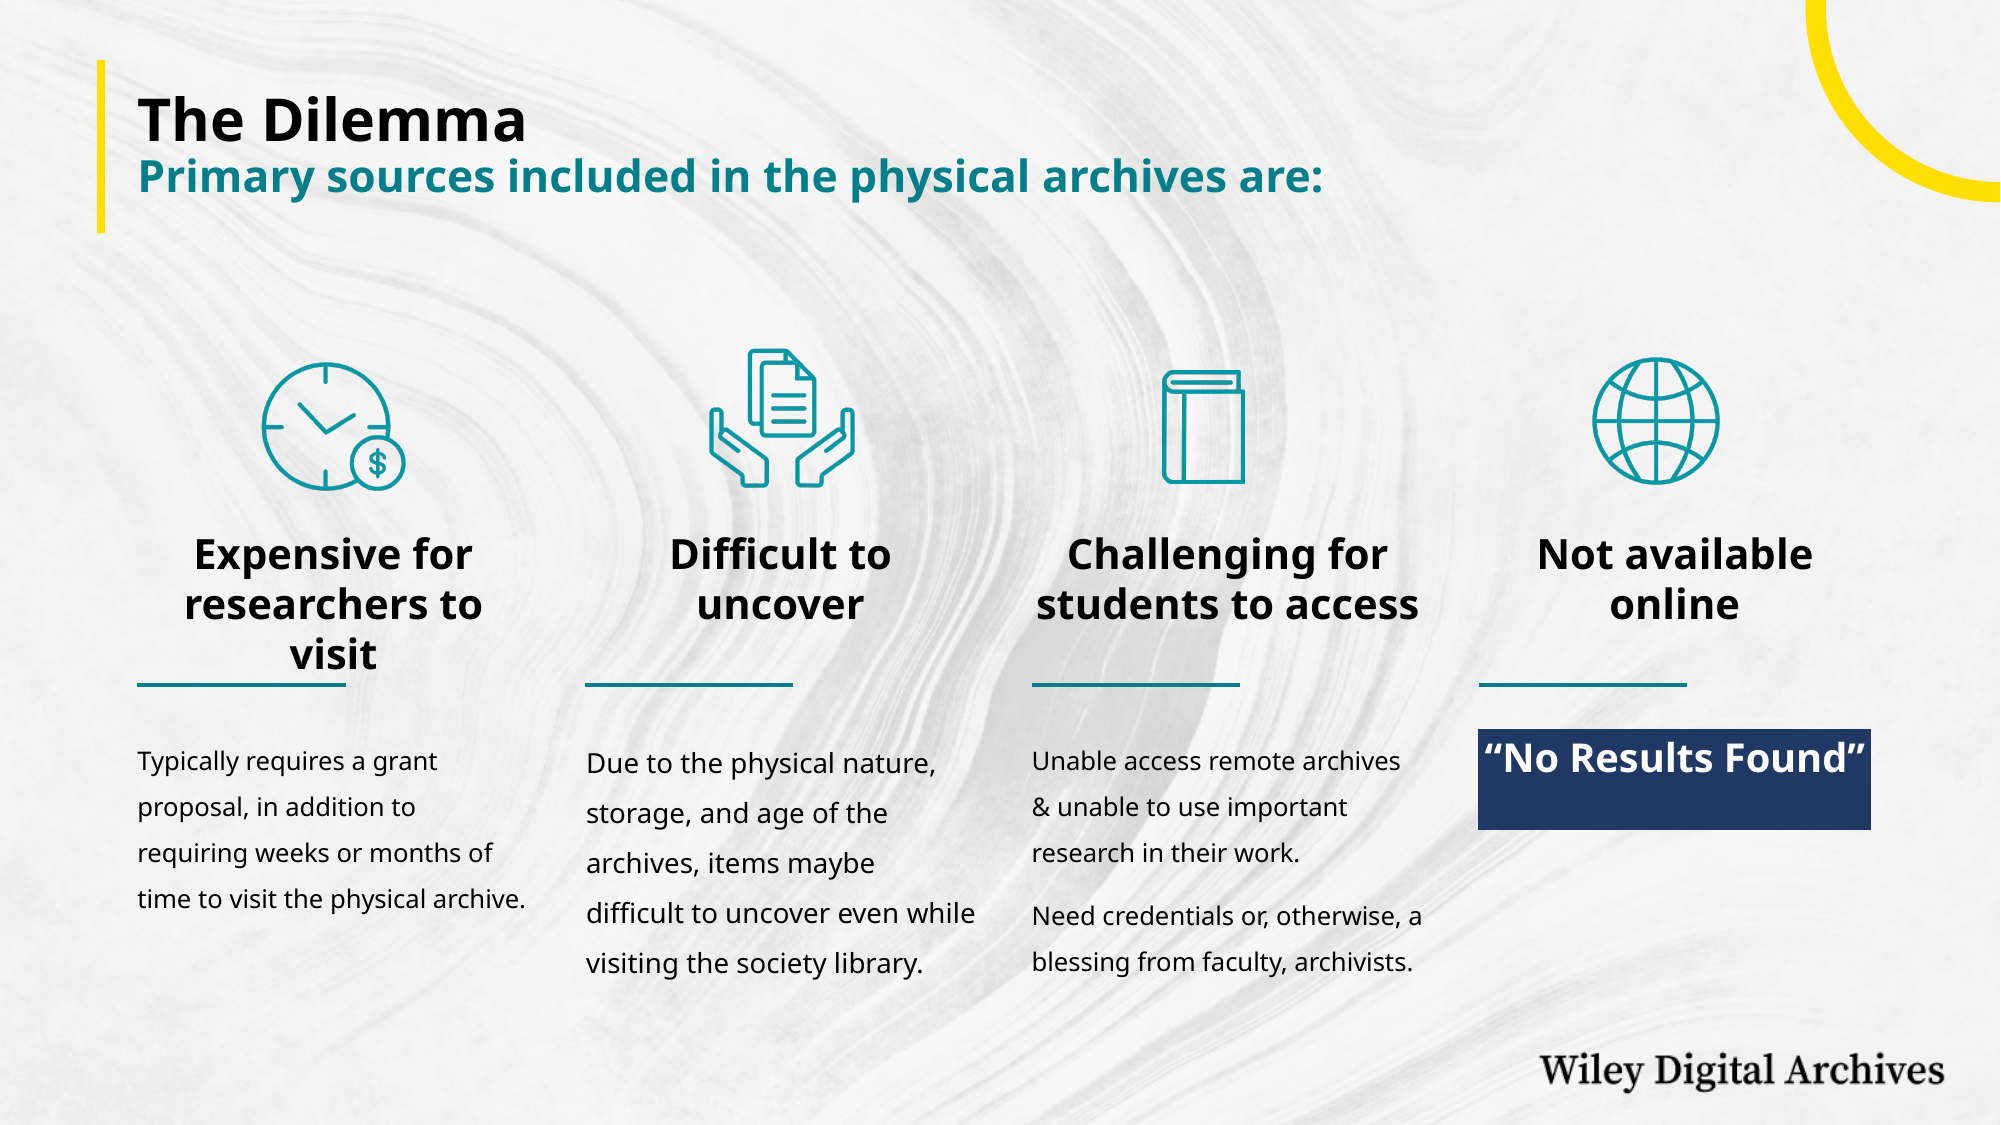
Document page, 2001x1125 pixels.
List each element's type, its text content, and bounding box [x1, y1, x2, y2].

list “No Results Found” [1478, 729, 1871, 830]
picture [709, 348, 855, 488]
title The Dilemma Primary sources included in the physical archives are: [137, 90, 1863, 203]
picture [1162, 370, 1245, 484]
list Typically requires a grant proposal, in addition to requiring weeks or months of time to visit the physical archive. [137, 729, 530, 945]
list Expensive for researchers to visit [137, 527, 530, 641]
picture [261, 362, 406, 491]
list Not available online [1478, 527, 1871, 641]
list Due to the physical nature, storage, and age of the archives, items maybe difficult to uncover even while visiting the society library. [586, 729, 979, 998]
list Challenging for students to access [1031, 527, 1424, 641]
list Unable access remote archives & unable to use important research in their work. Need credentials or, otherwise, a blessing from faculty, archivists. [1031, 729, 1424, 1021]
list Difficult to uncover [584, 527, 977, 641]
picture [1592, 357, 1720, 485]
picture [1524, 1042, 1960, 1097]
